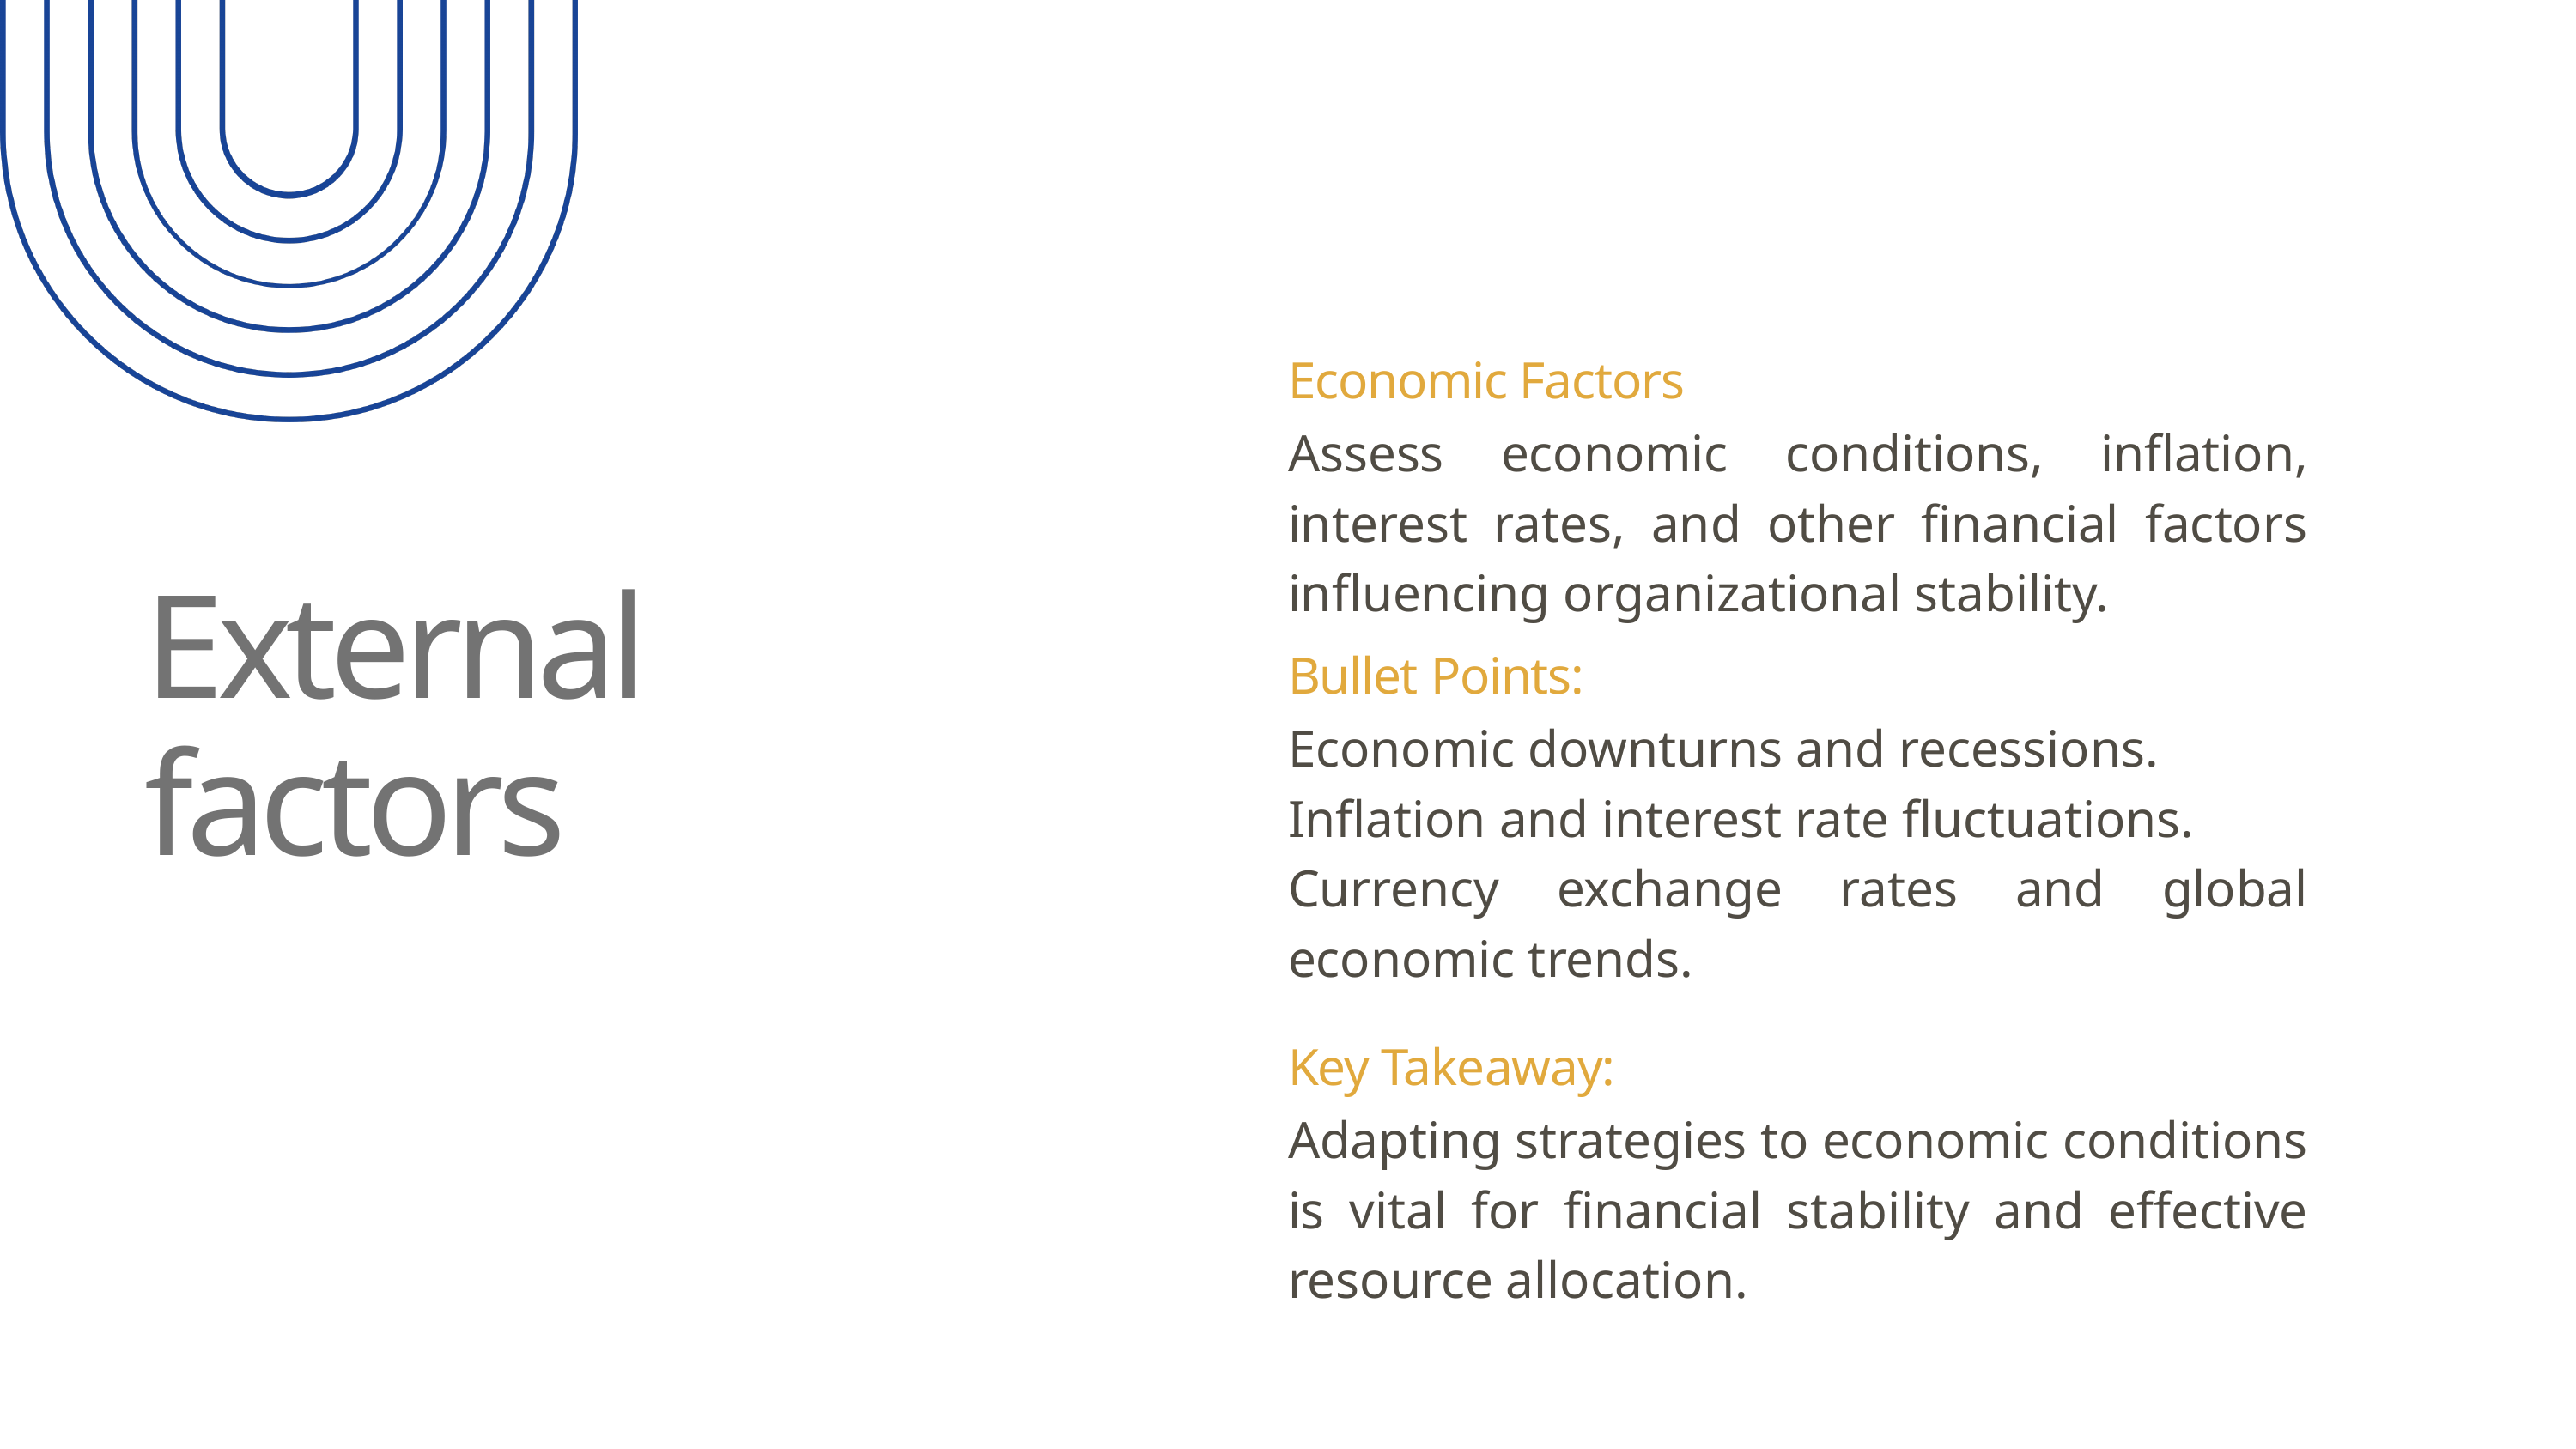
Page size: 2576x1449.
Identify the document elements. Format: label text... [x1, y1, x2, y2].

text_box [0, 0, 579, 422]
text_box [1287, 344, 2308, 617]
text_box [1287, 640, 2308, 983]
text_box External factors [144, 569, 967, 885]
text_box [1287, 1031, 2308, 1304]
